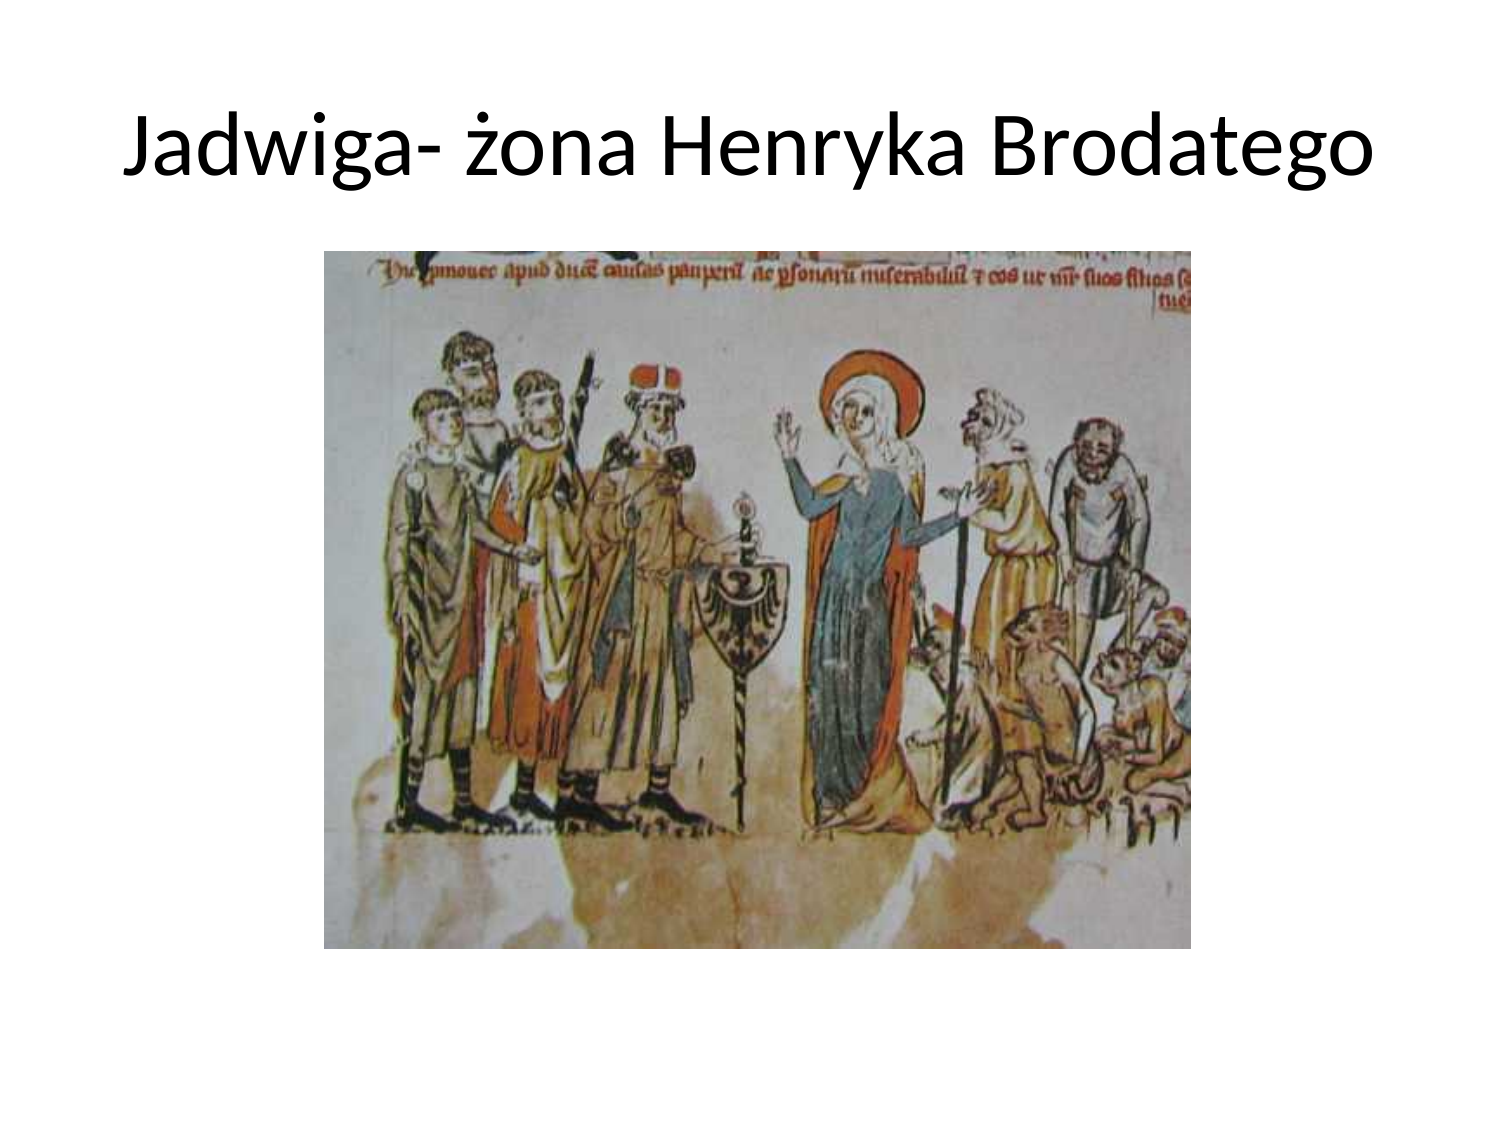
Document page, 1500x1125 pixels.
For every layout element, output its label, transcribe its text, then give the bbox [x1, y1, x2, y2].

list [324, 250, 1191, 949]
title Jadwiga- żona Henryka Brodatego [75, 45, 1425, 233]
